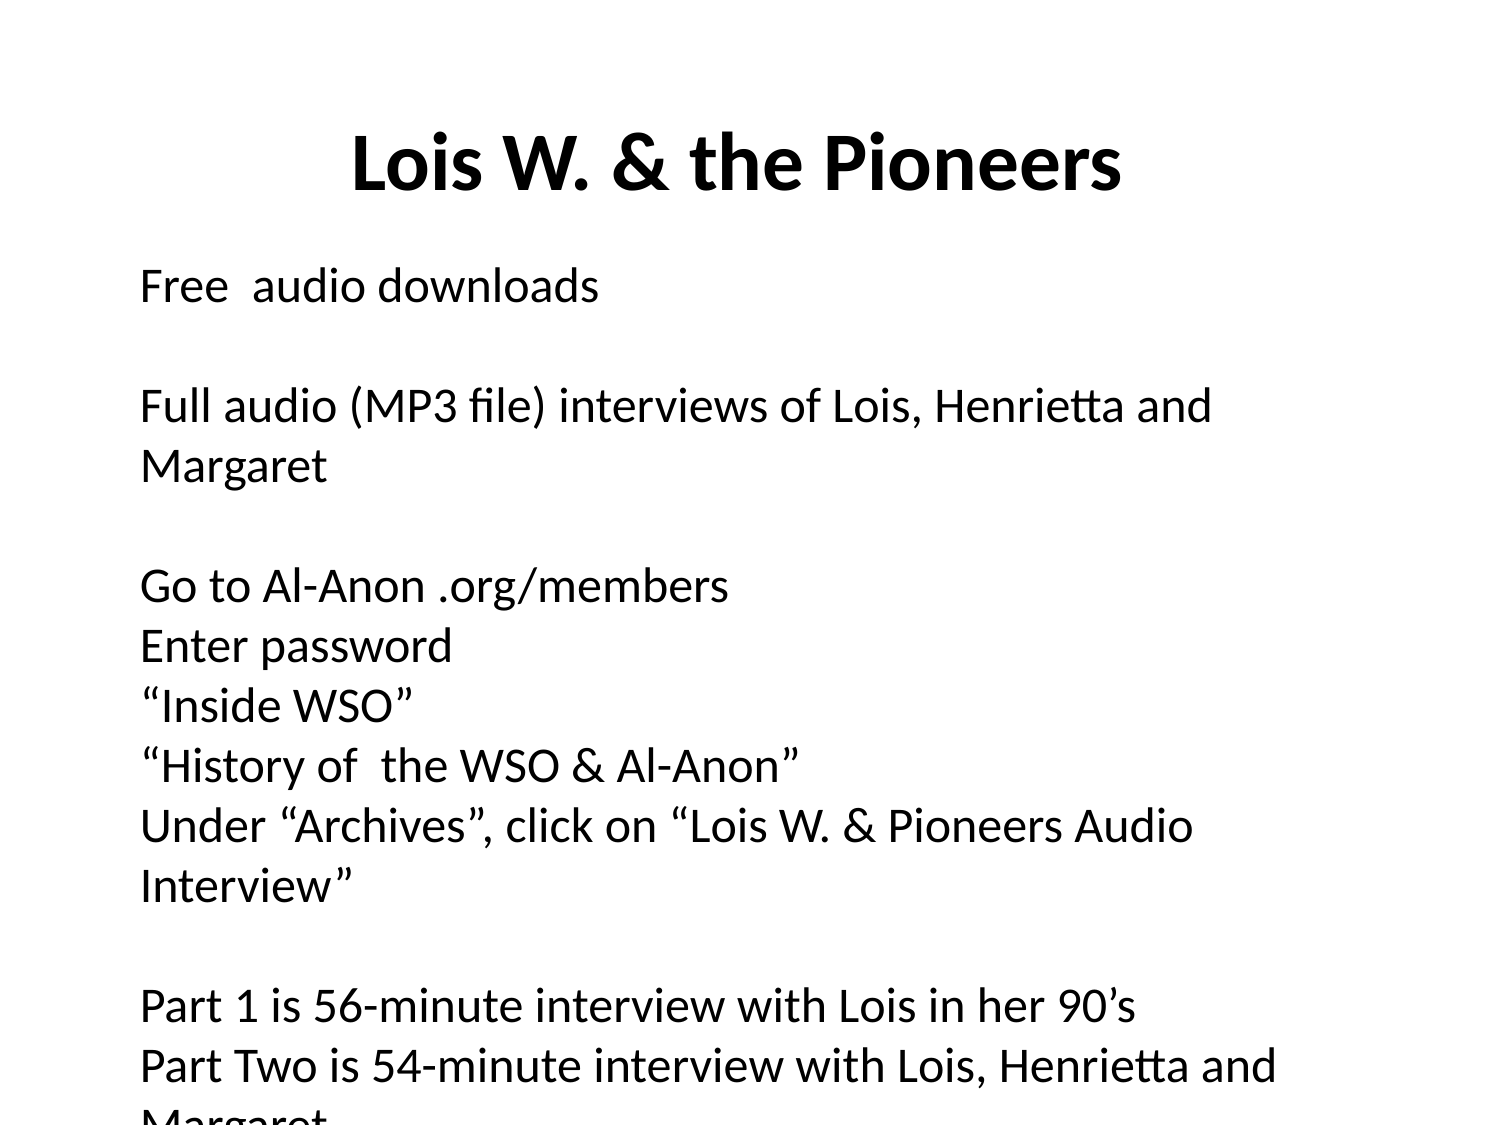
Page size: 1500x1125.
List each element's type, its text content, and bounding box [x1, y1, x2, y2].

text_box Lois W. & the Pioneers Free audio downloads Full audio (MP3 file) interviews of Lois, Henrietta and Margaret Go to Al-Anon .org/members Enter password “Inside WSO” “History of the WSO & Al-Anon” Under “Archives”, click on “Lois W. & Pioneers Audio Interview” Part 1 is 56-minute interview with Lois in her 90’s Part Two is 54-minute interview with Lois, Henrietta and Margaret [125, 99, 1350, 1125]
